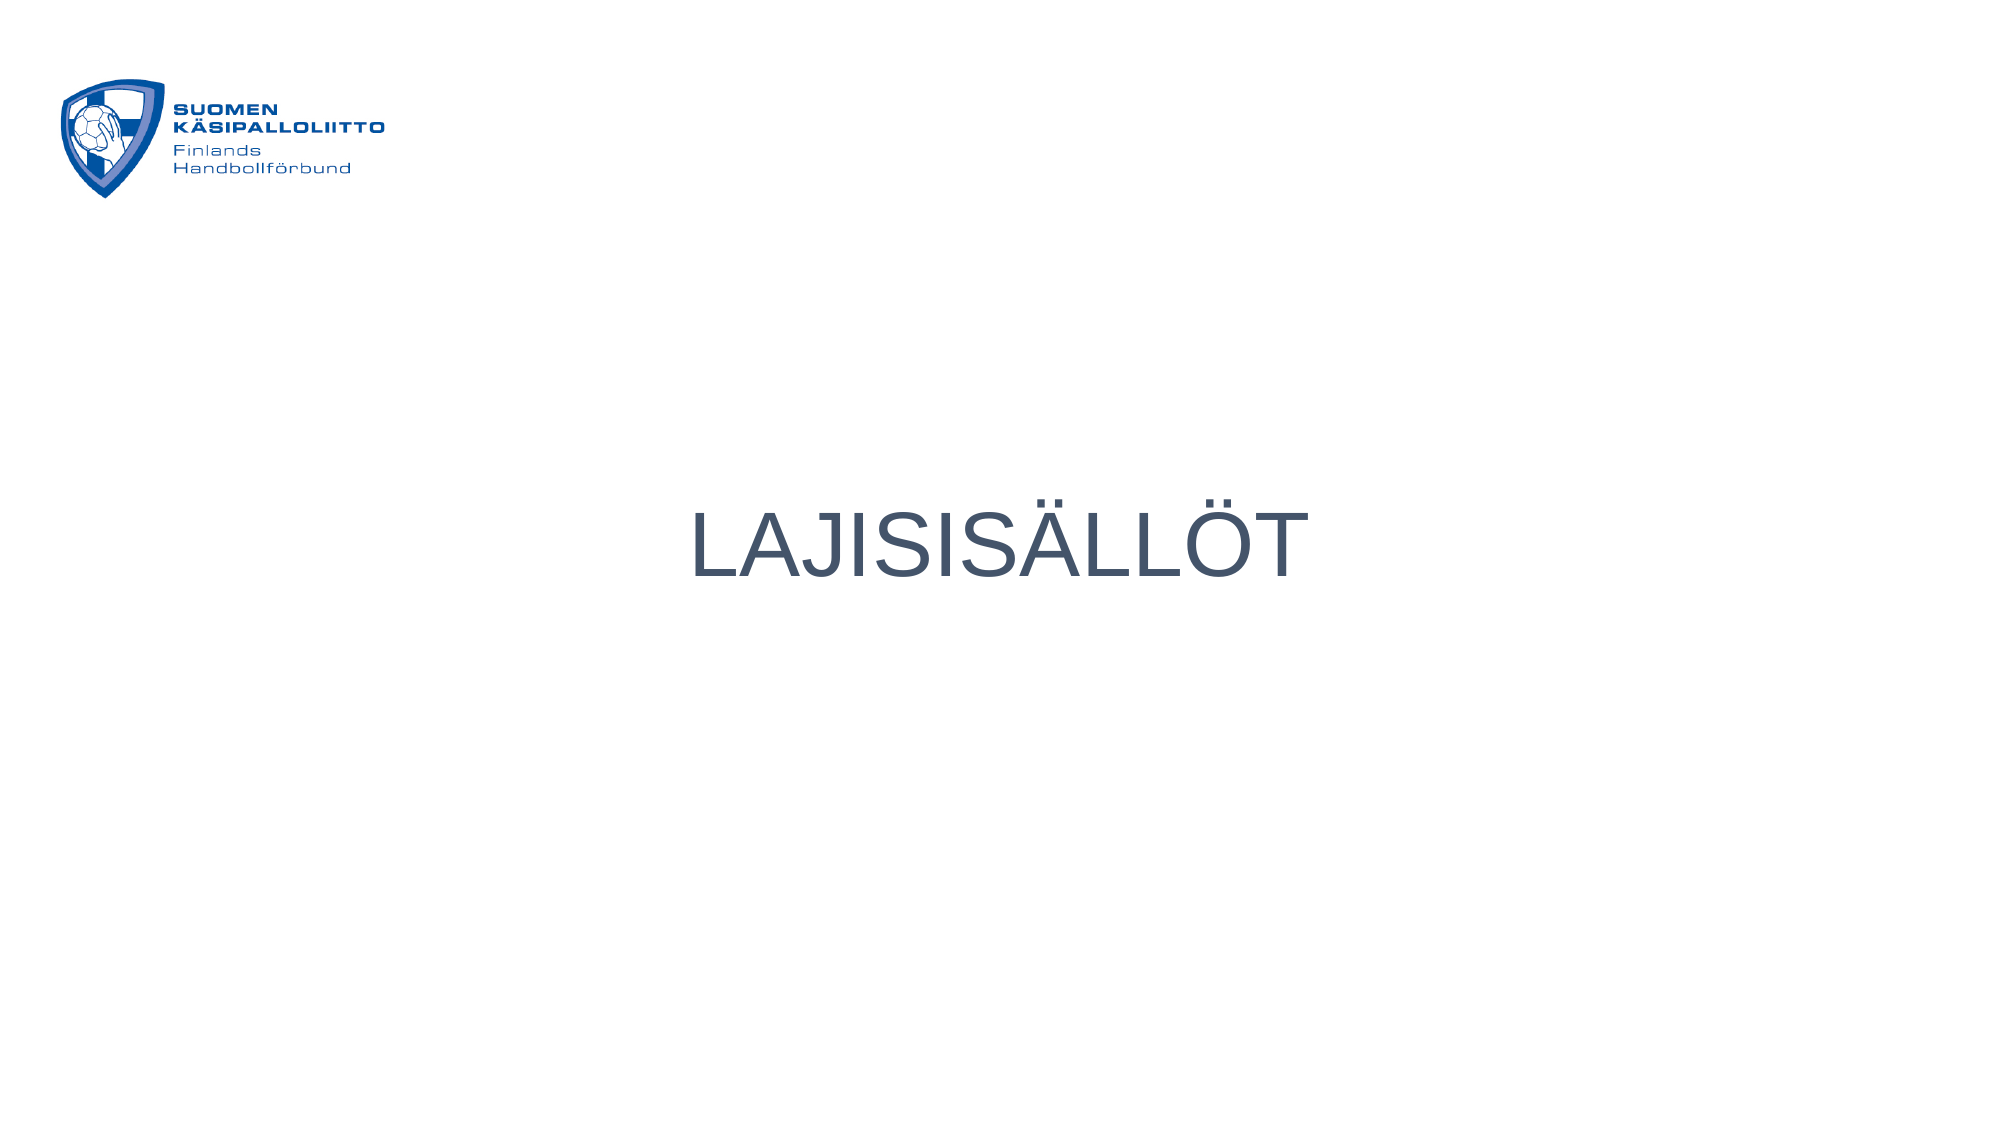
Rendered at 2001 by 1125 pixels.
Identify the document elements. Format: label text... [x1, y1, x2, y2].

picture [42, 68, 403, 209]
title LAJISISÄLLÖT [274, 437, 1726, 655]
